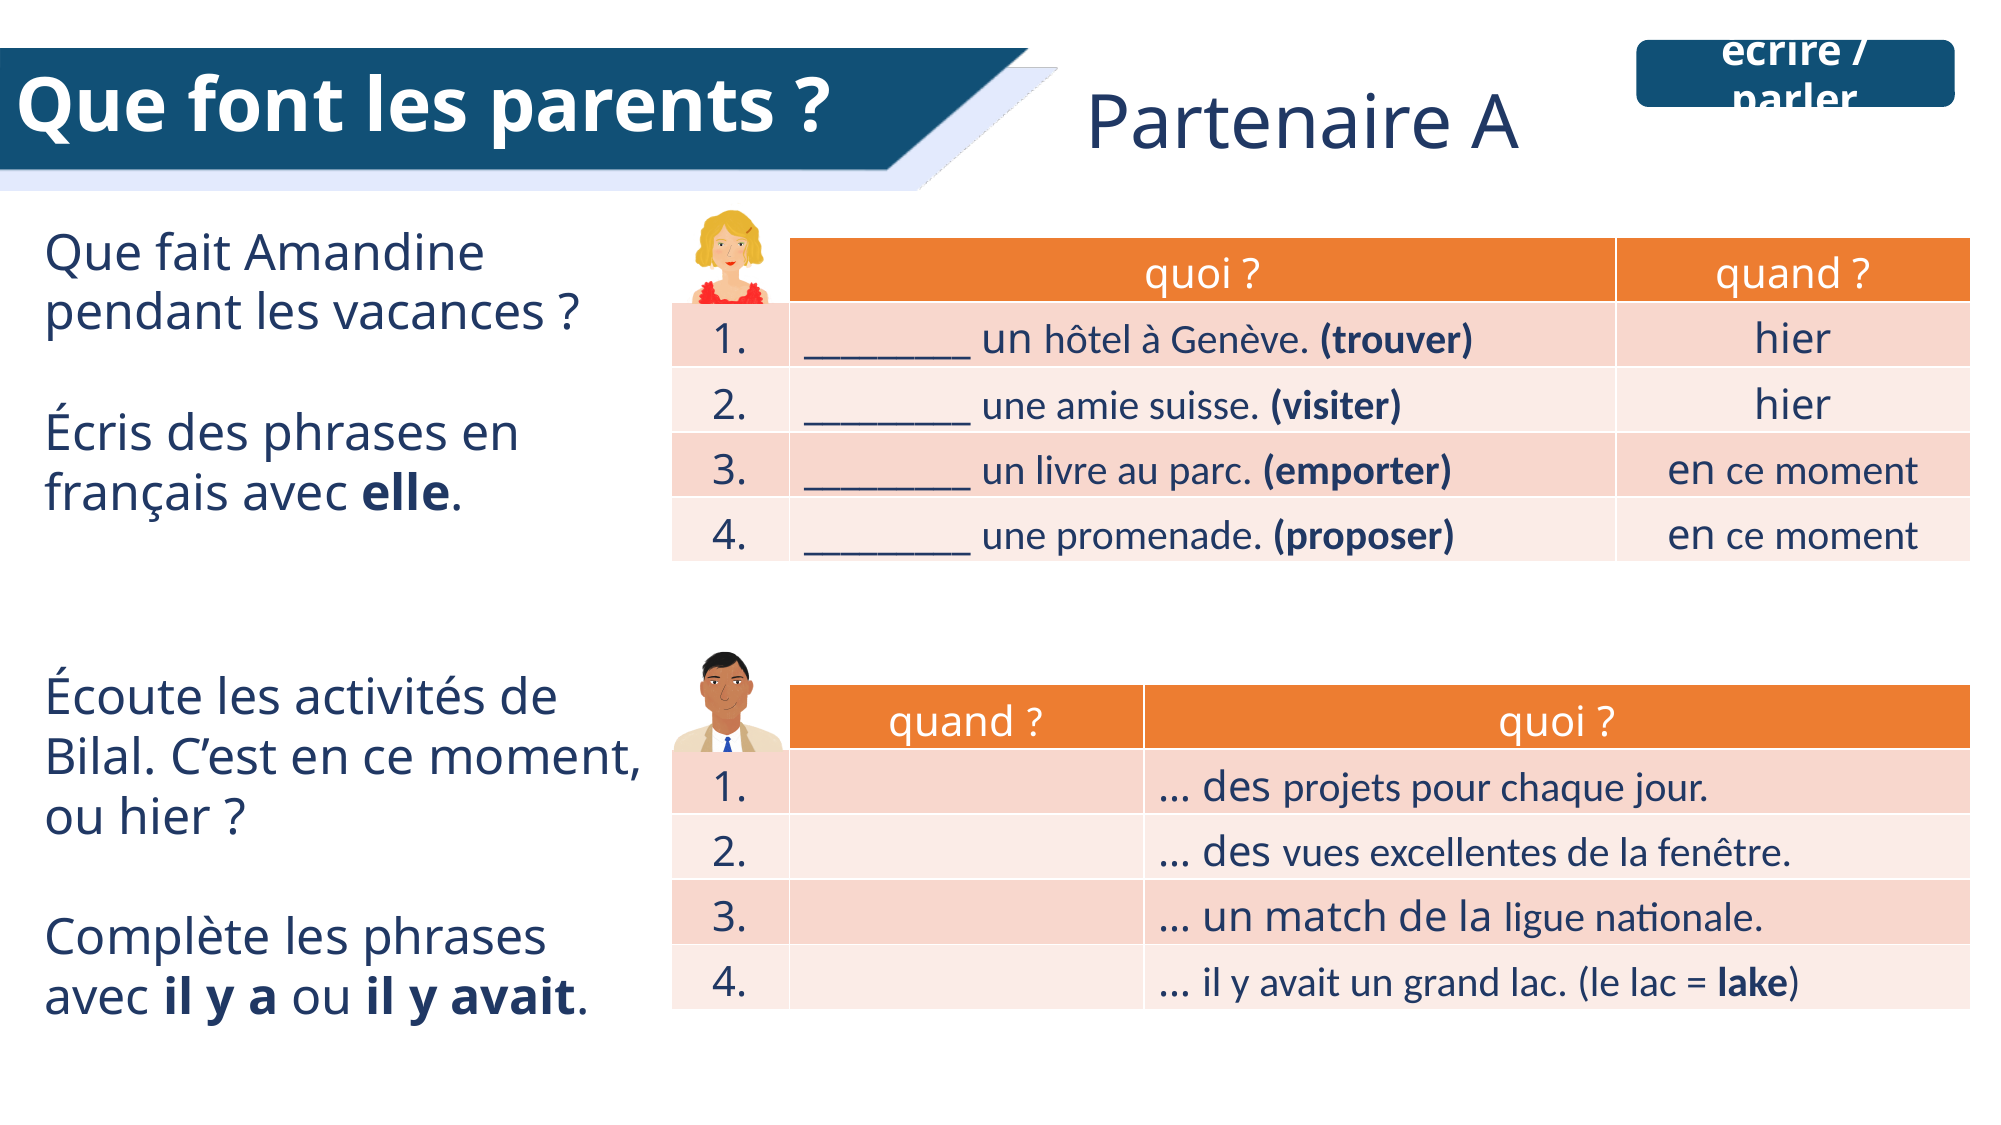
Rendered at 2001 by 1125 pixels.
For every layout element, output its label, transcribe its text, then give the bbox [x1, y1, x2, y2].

text_box écrire / parler [1636, 39, 1955, 107]
table_cell 2. [672, 815, 789, 878]
table_cell [790, 750, 1143, 813]
table_cell 1. [672, 752, 789, 813]
table_cell 2. [672, 368, 789, 431]
table_cell _________ une promenade. (proposer) [790, 498, 1615, 561]
table_cell [790, 815, 1143, 878]
text_box Partenaire A [1070, 65, 1535, 171]
table_cell 1. [672, 304, 789, 366]
table_header quand ? [790, 685, 1143, 748]
table_cell … il y avait un grand lac. (le lac = lake) [1145, 945, 1970, 1009]
table_cell … des projets pour chaque jour. [1145, 750, 1970, 813]
table_header quoi ? [790, 238, 1615, 301]
table_cell 3. [672, 880, 789, 944]
table_cell en ce moment [1617, 433, 1970, 496]
table_cell [790, 880, 1143, 944]
table_cell _________ un hôtel à Genève. (trouver) [790, 303, 1615, 366]
table_cell hier [1617, 303, 1970, 366]
table_cell _________ un livre au parc. (emporter) [790, 433, 1615, 496]
table_cell … un match de la ligue nationale. [1145, 880, 1970, 944]
table_header quand ? [1617, 238, 1970, 301]
table_cell hier [1617, 368, 1970, 431]
picture [0, 48, 1060, 304]
text_box Écoute les activités de Bilal. C’est en ce moment, ou hier ? Complète les phrases avec il y a ou il y avait. [29, 657, 672, 1032]
table_cell [790, 945, 1143, 1009]
table_cell en ce moment [1617, 498, 1970, 561]
text_box Que fait Amandine pendant les vacances ? Écris des phrases en français avec elle. [29, 212, 671, 528]
table_cell 4. [672, 498, 789, 561]
table_cell 4. [672, 945, 789, 1009]
picture [671, 633, 790, 752]
table_cell … des vues excellentes de la fenêtre. [1145, 815, 1970, 878]
table_cell _________ une amie suisse. (visiter) [790, 368, 1615, 431]
table_cell 3. [672, 433, 789, 496]
table_header quoi ? [1145, 685, 1970, 748]
